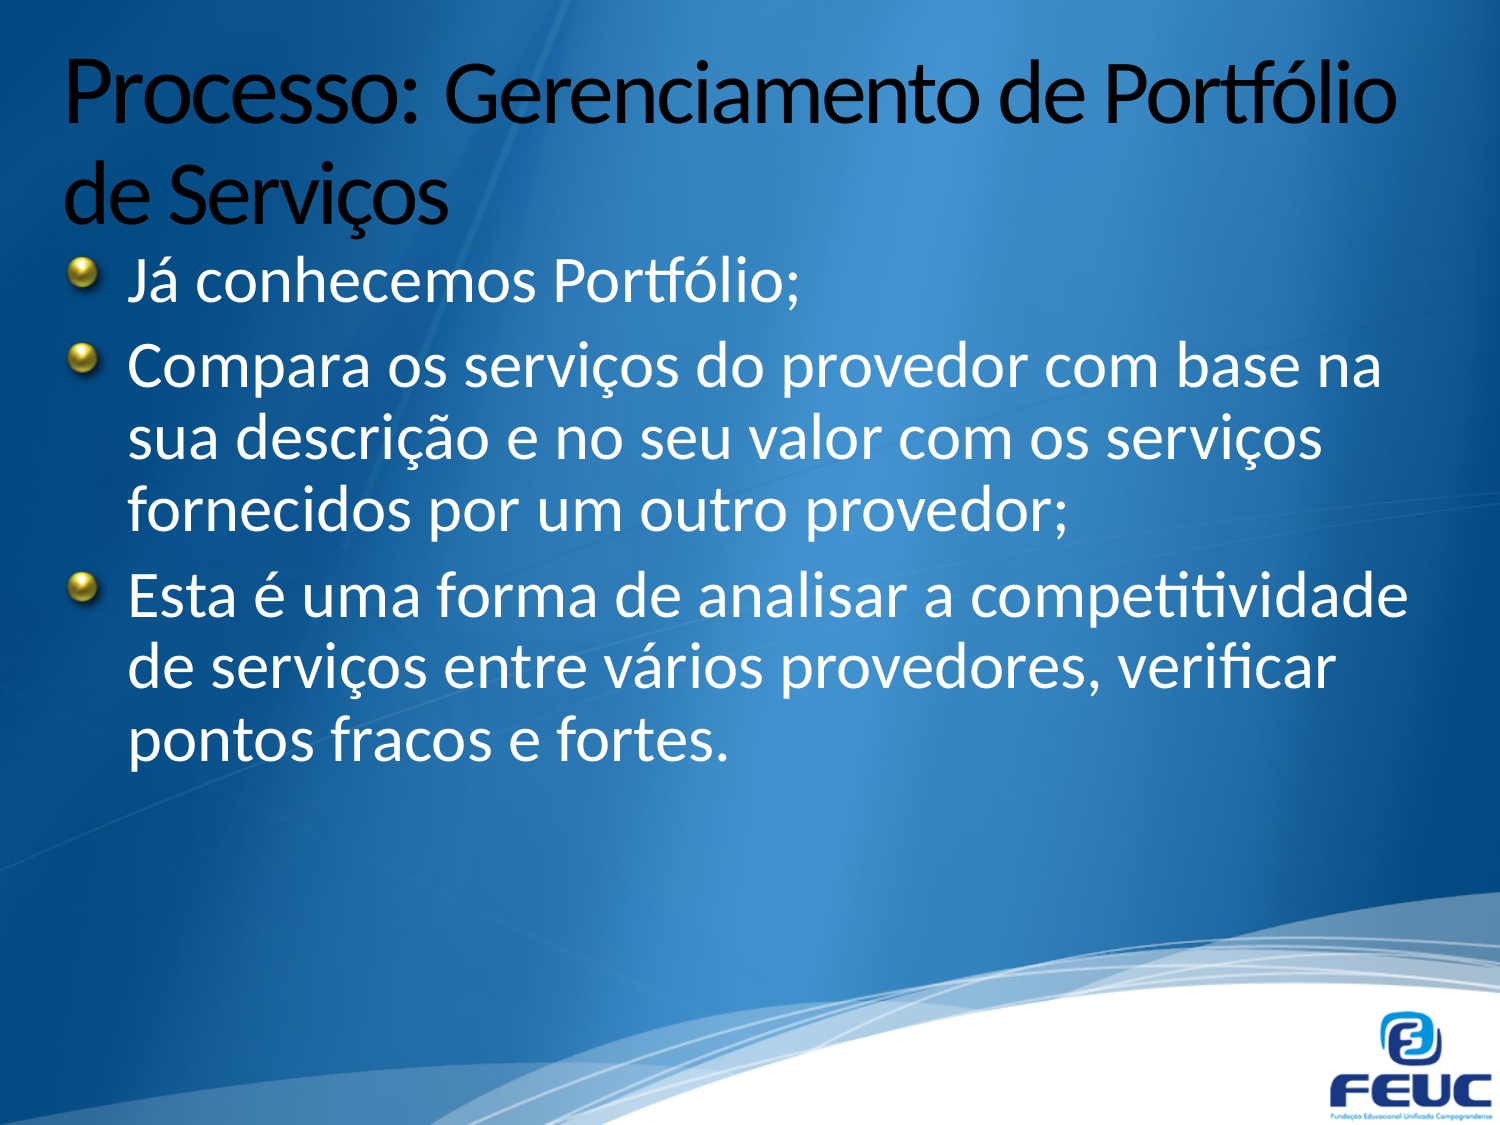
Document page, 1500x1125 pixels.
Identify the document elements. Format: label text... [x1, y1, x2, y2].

picture [0, 0, 1500, 1125]
title Processo: Gerenciamento de Portfólio de Serviços [62, 37, 1438, 245]
list Já conhecemos Portfólio; Compara os serviços do provedor com base na sua descrição e no seu valor com os serviços fornecidos por um outro provedor; Esta é uma forma de analisar a competitividade de serviços entre vários provedores, verificar pontos fracos e fortes. [62, 245, 1438, 787]
